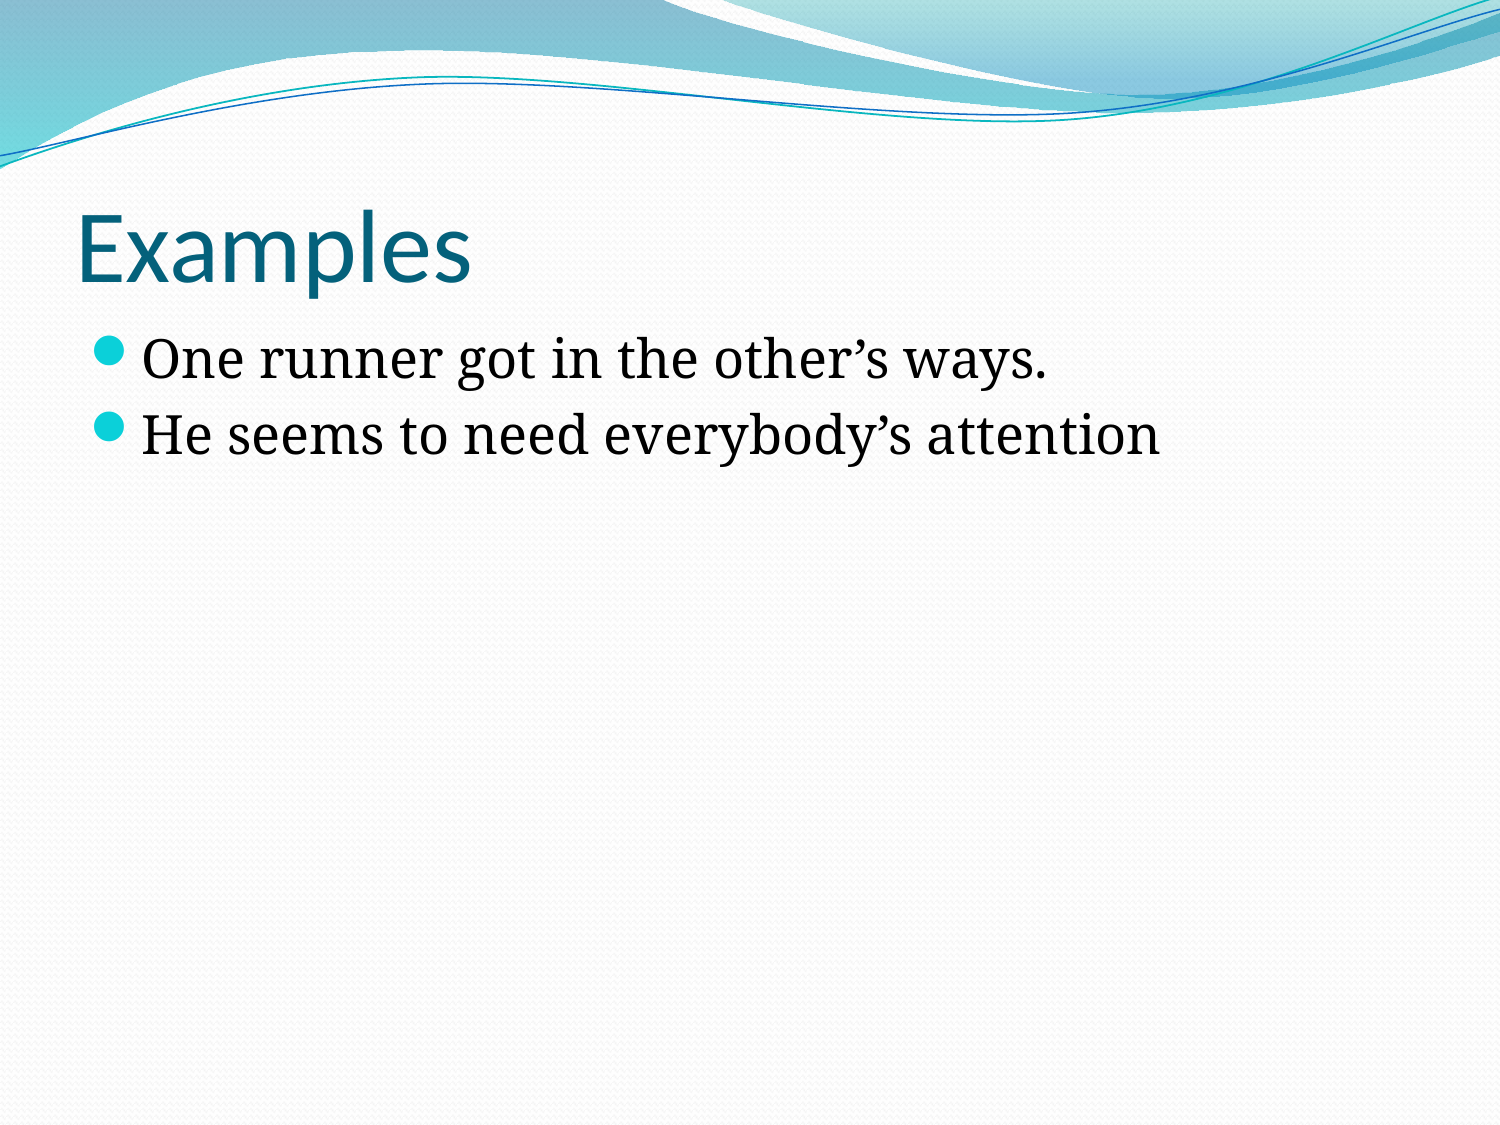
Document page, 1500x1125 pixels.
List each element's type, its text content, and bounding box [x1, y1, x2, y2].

title Examples [75, 115, 1425, 303]
list One runner got in the other’s ways. He seems to need everybody’s attention [75, 317, 1425, 1038]
